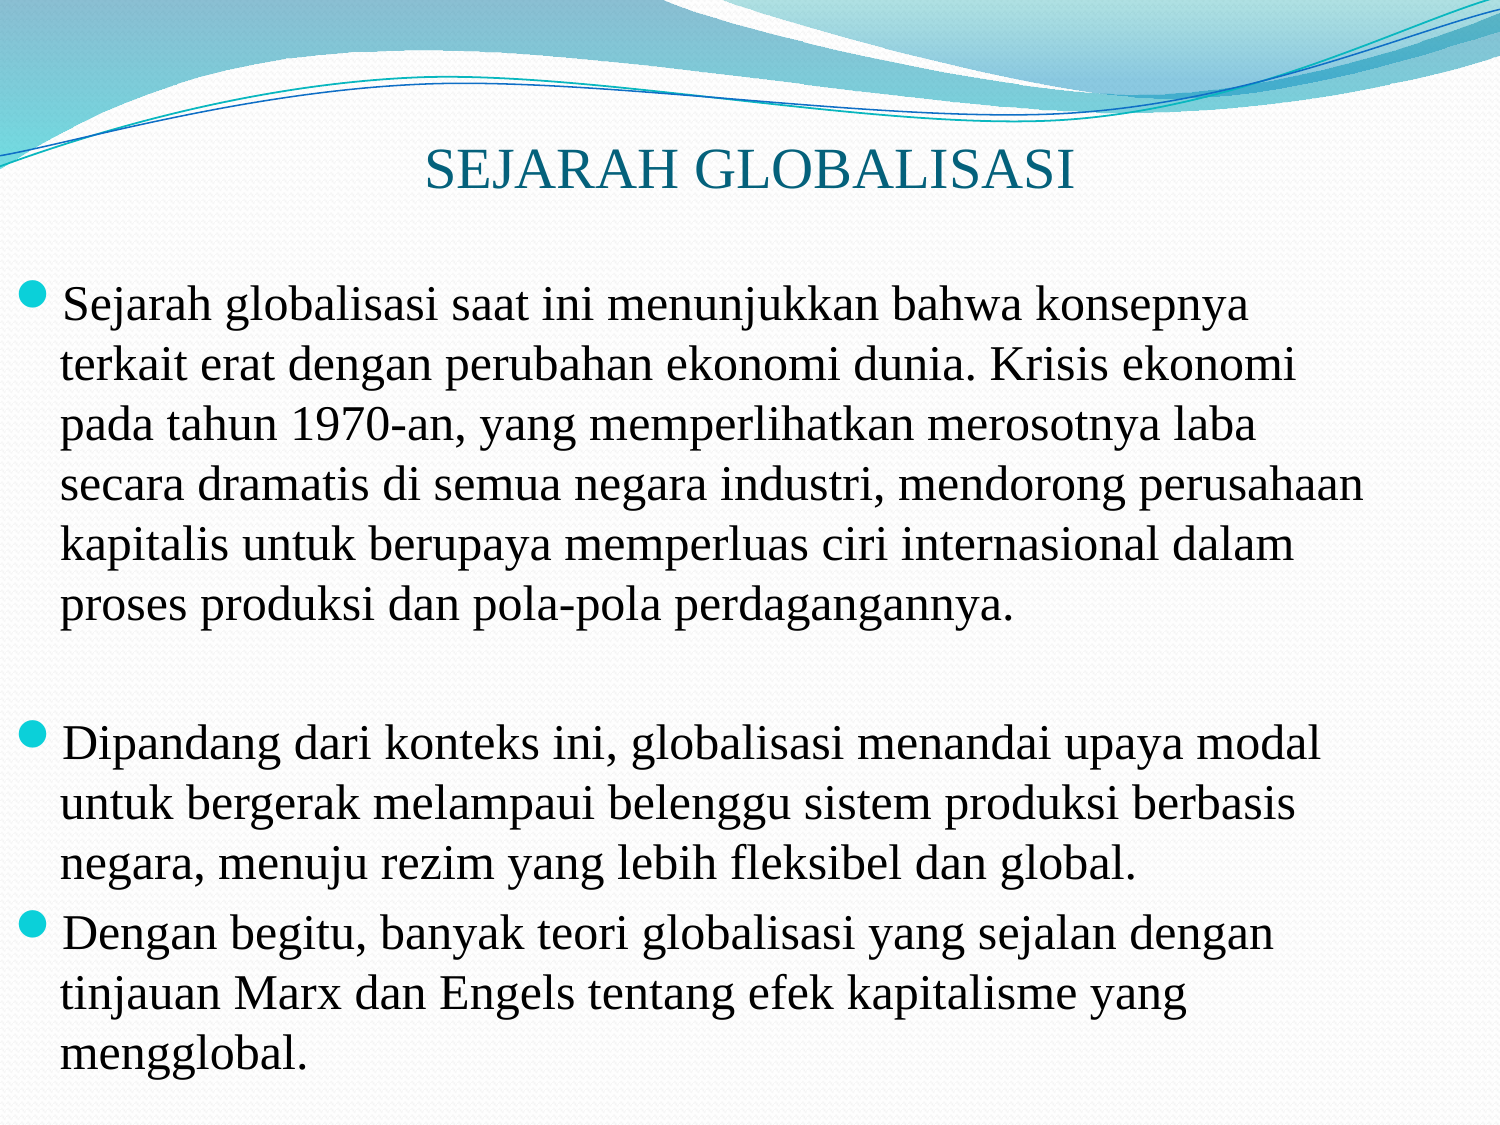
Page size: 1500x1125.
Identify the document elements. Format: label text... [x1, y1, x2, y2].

list Sejarah globalisasi saat ini menunjukkan bahwa konsepnya terkait erat dengan perubahan ekonomi dunia. Krisis ekonomi pada tahun 1970-an, yang memperlihatkan merosotnya laba secara dramatis di semua negara industri, mendorong perusahaan kapitalis untuk berupaya memperluas ciri internasional dalam proses produksi dan pola-pola perdagangannya. Dipandang dari konteks ini, globalisasi menandai upaya modal untuk bergerak melampaui belenggu sistem produksi berbasis negara, menuju rezim yang lebih fleksibel dan global. Dengan begitu, banyak teori globalisasi yang sejalan dengan tinjauan Marx dan Engels tentang efek kapitalisme yang mengglobal. [0, 262, 1388, 1125]
title SEJARAH GLOBALISASI [75, 115, 1425, 200]
